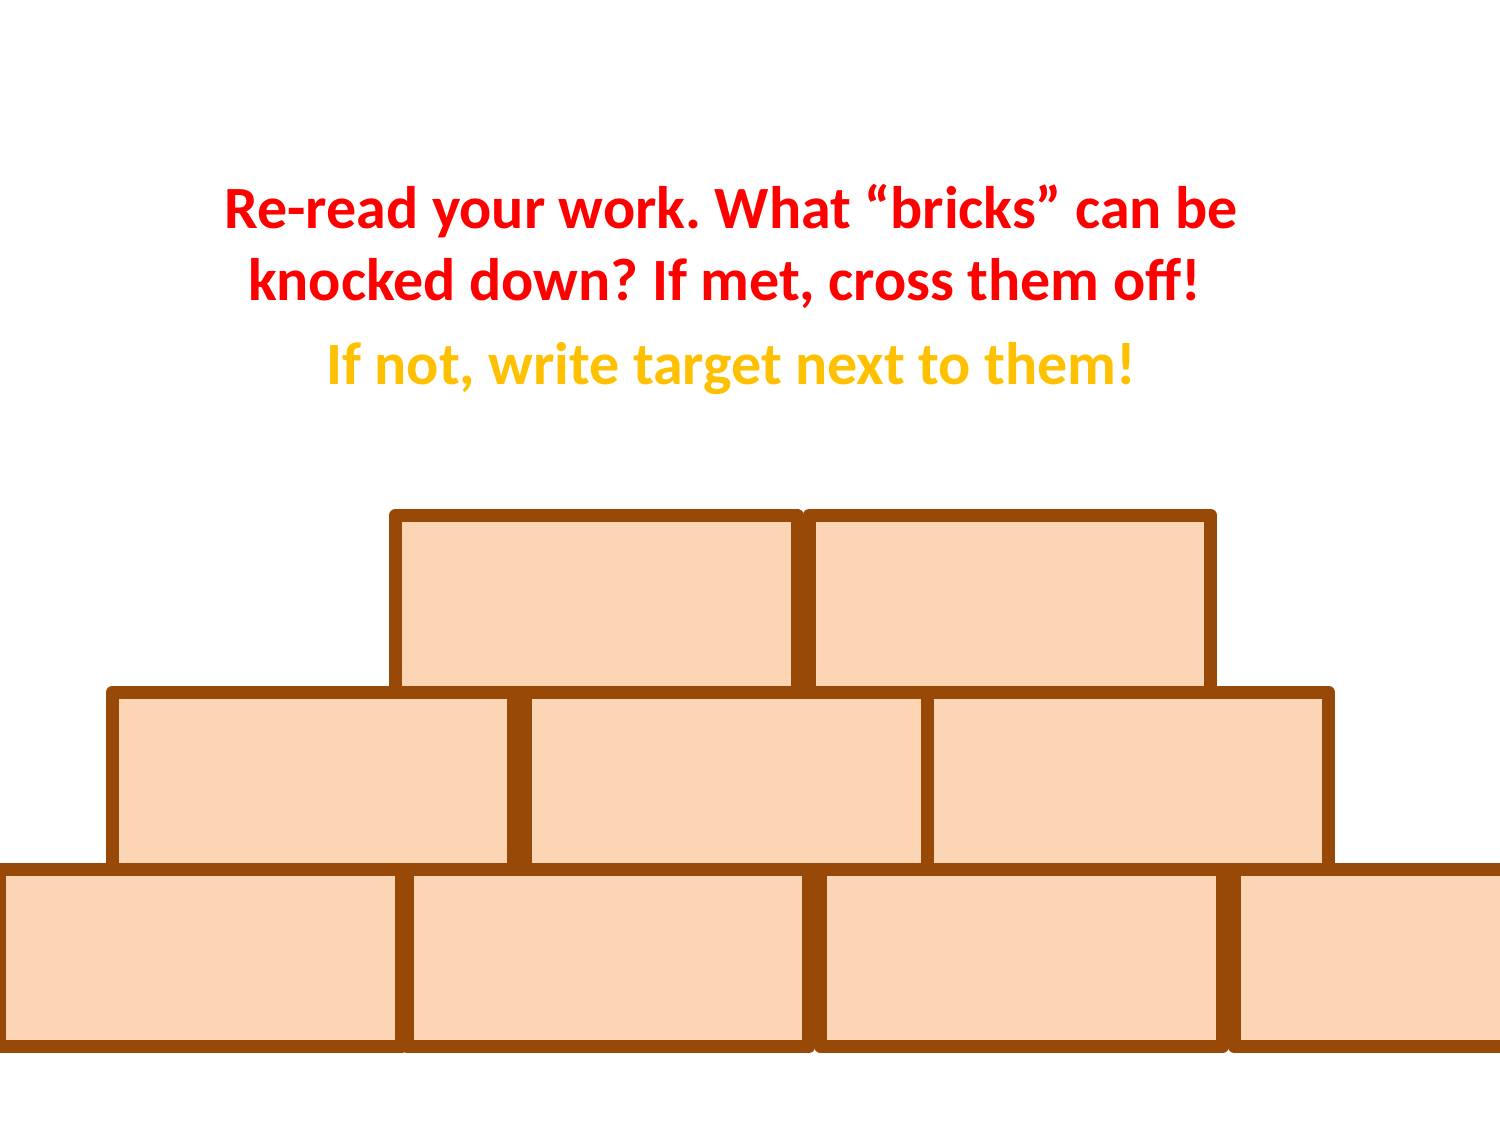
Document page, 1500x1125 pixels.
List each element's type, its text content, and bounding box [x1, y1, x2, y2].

subtitle Re-read your work. What “bricks” can be knocked down? If met, cross them off! If not, write target next to them! [206, 160, 1257, 449]
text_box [0, 514, 1500, 1048]
